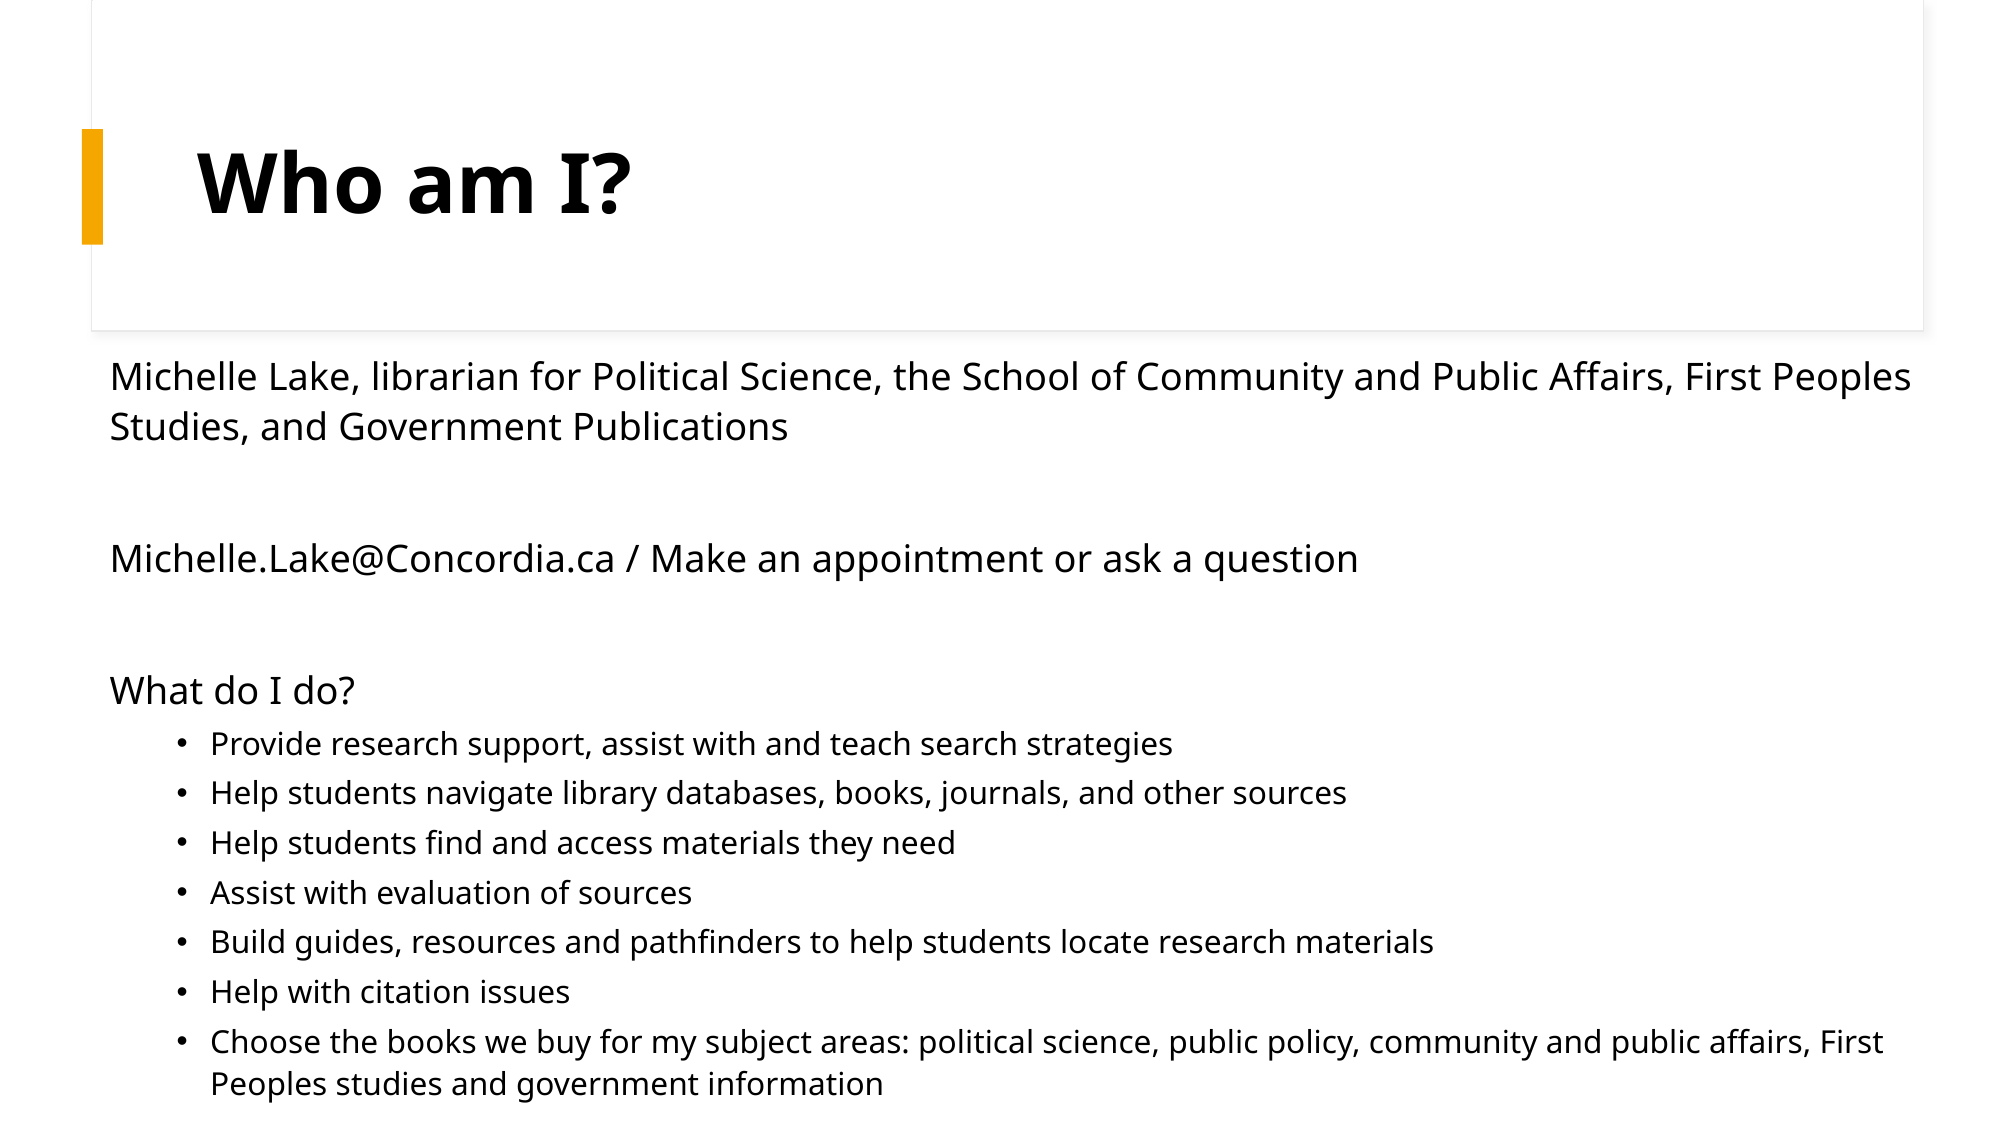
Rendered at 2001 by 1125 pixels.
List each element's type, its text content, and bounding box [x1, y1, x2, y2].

title Who am I? [183, 90, 1851, 284]
list Michelle Lake, librarian for Political Science, the School of Community and Public Affairs, First Peoples Studies, and Government Publications Michelle.Lake@Concordia.ca / Make an appointment or ask a question What do I do? Provide research support, assist with and teach search strategies Help students navigate library databases, books, journals, and other sources Help students find and access materials they need Assist with evaluation of sources Build guides, resources and pathfinders to help students locate research materials Help with citation issues Choose the books we buy for my subject areas: political science, public policy, community and public affairs, First Peoples studies and government information [94, 340, 1974, 1115]
